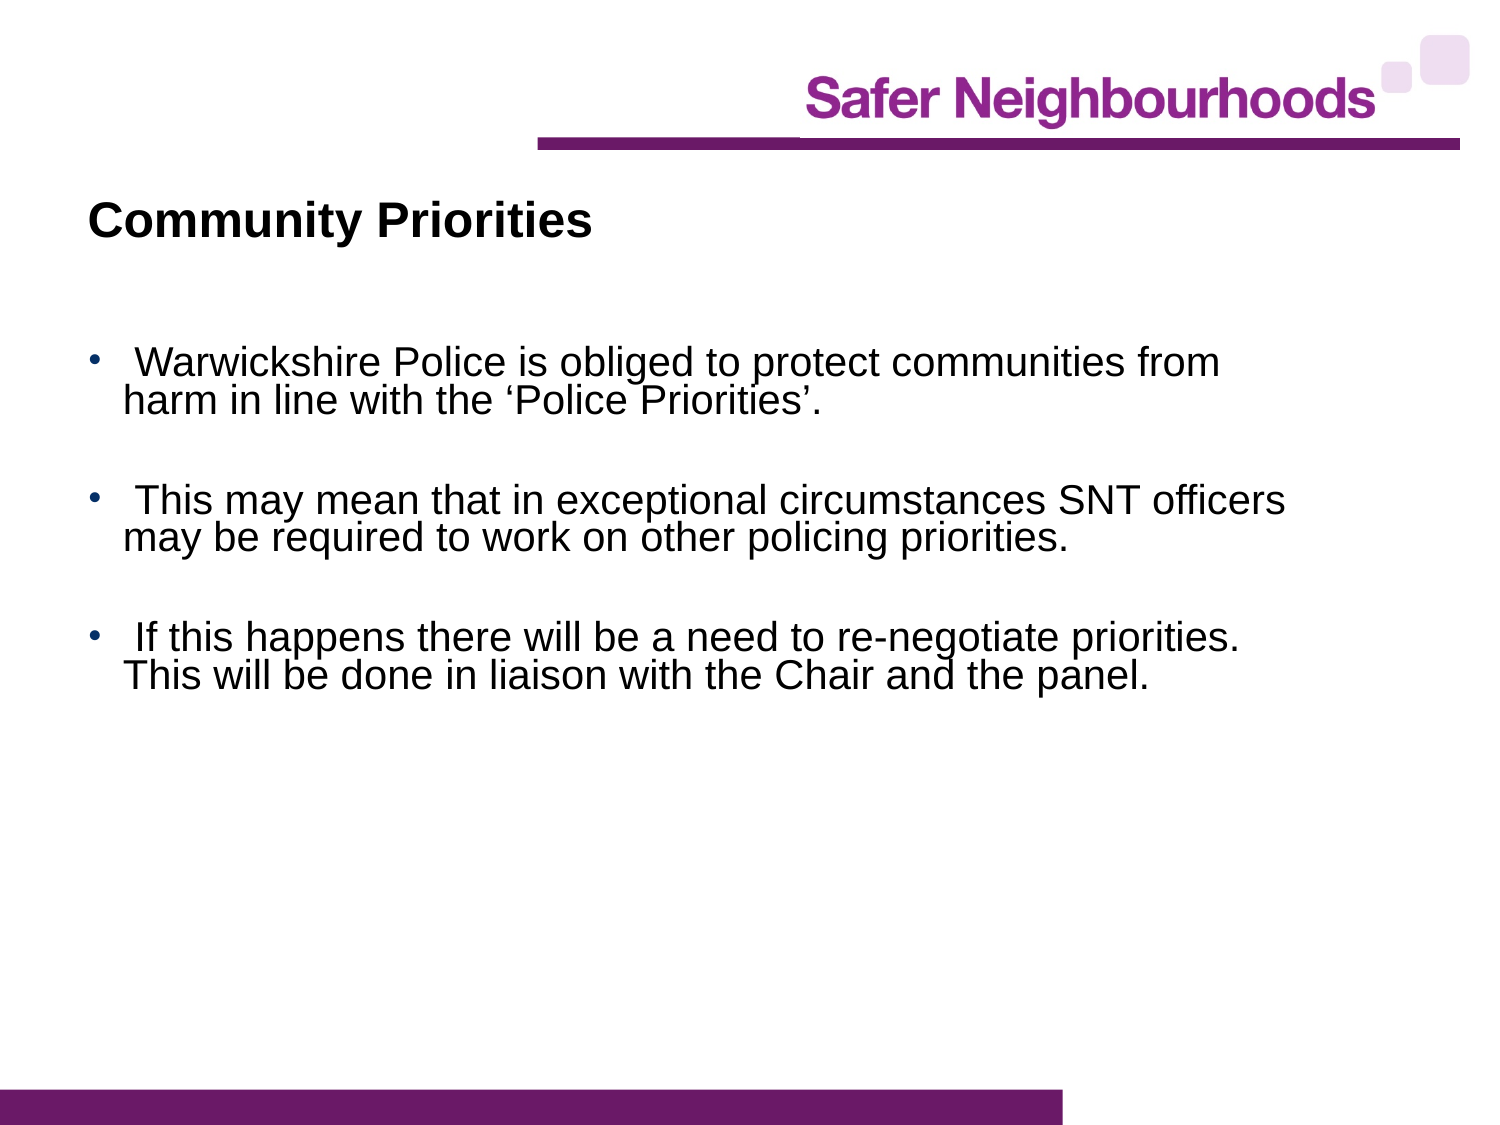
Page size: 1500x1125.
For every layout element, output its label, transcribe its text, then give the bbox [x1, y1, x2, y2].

picture [799, 24, 1476, 138]
text_box [537, 137, 1460, 150]
text_box [0, 1089, 1063, 1125]
text_box Community Priorities Warwickshire Police is obliged to protect communities from harm in line with the ‘Police Priorities’. This may mean that in exceptional circumstances SNT officers may be required to work on other policing priorities. If this happens there will be a need to re-negotiate priorities. This will be done in liaison with the Chair and the panel. [87, 187, 1313, 950]
